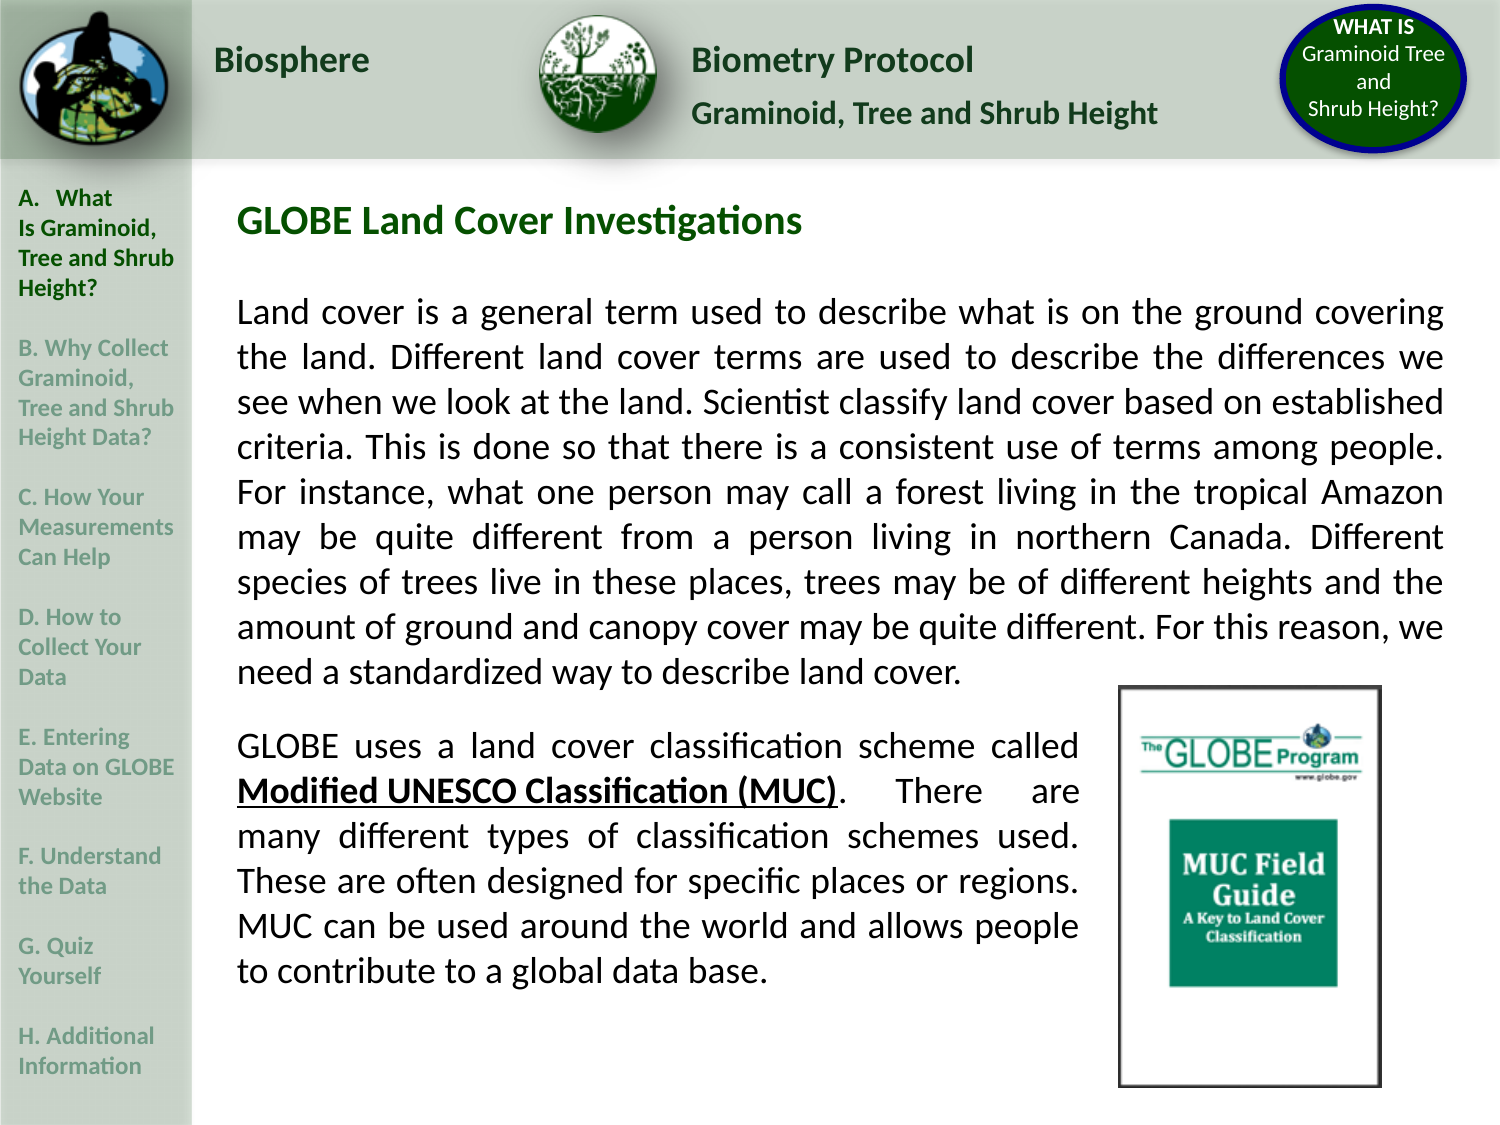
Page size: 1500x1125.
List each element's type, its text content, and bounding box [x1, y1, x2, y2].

text_box GLOBE uses a land cover classification scheme called Modified UNESCO Classification (MUC). There are many different types of classification schemes used. These are often designed for specific places or regions. MUC can be used around the world and allows people to contribute to a global data base. [221, 668, 1096, 999]
text_box GLOBE Land Cover Investigations Land cover is a general term used to describe what is on the ground covering the land. Different land cover terms are used to describe the differences we see when we look at the land. Scientist classify land cover based on established criteria. This is done so that there is a consistent use of terms among people. For instance, what one person may call a forest living in the tropical Amazon may be quite different from a person living in northern Canada. Different species of trees live in these places, trees may be of different heights and the amount of ground and canopy cover may be quite different. For this reason, we need a standardized way to describe land cover. [221, 184, 1461, 700]
picture [1, 0, 1500, 1124]
picture [1118, 684, 1382, 1088]
